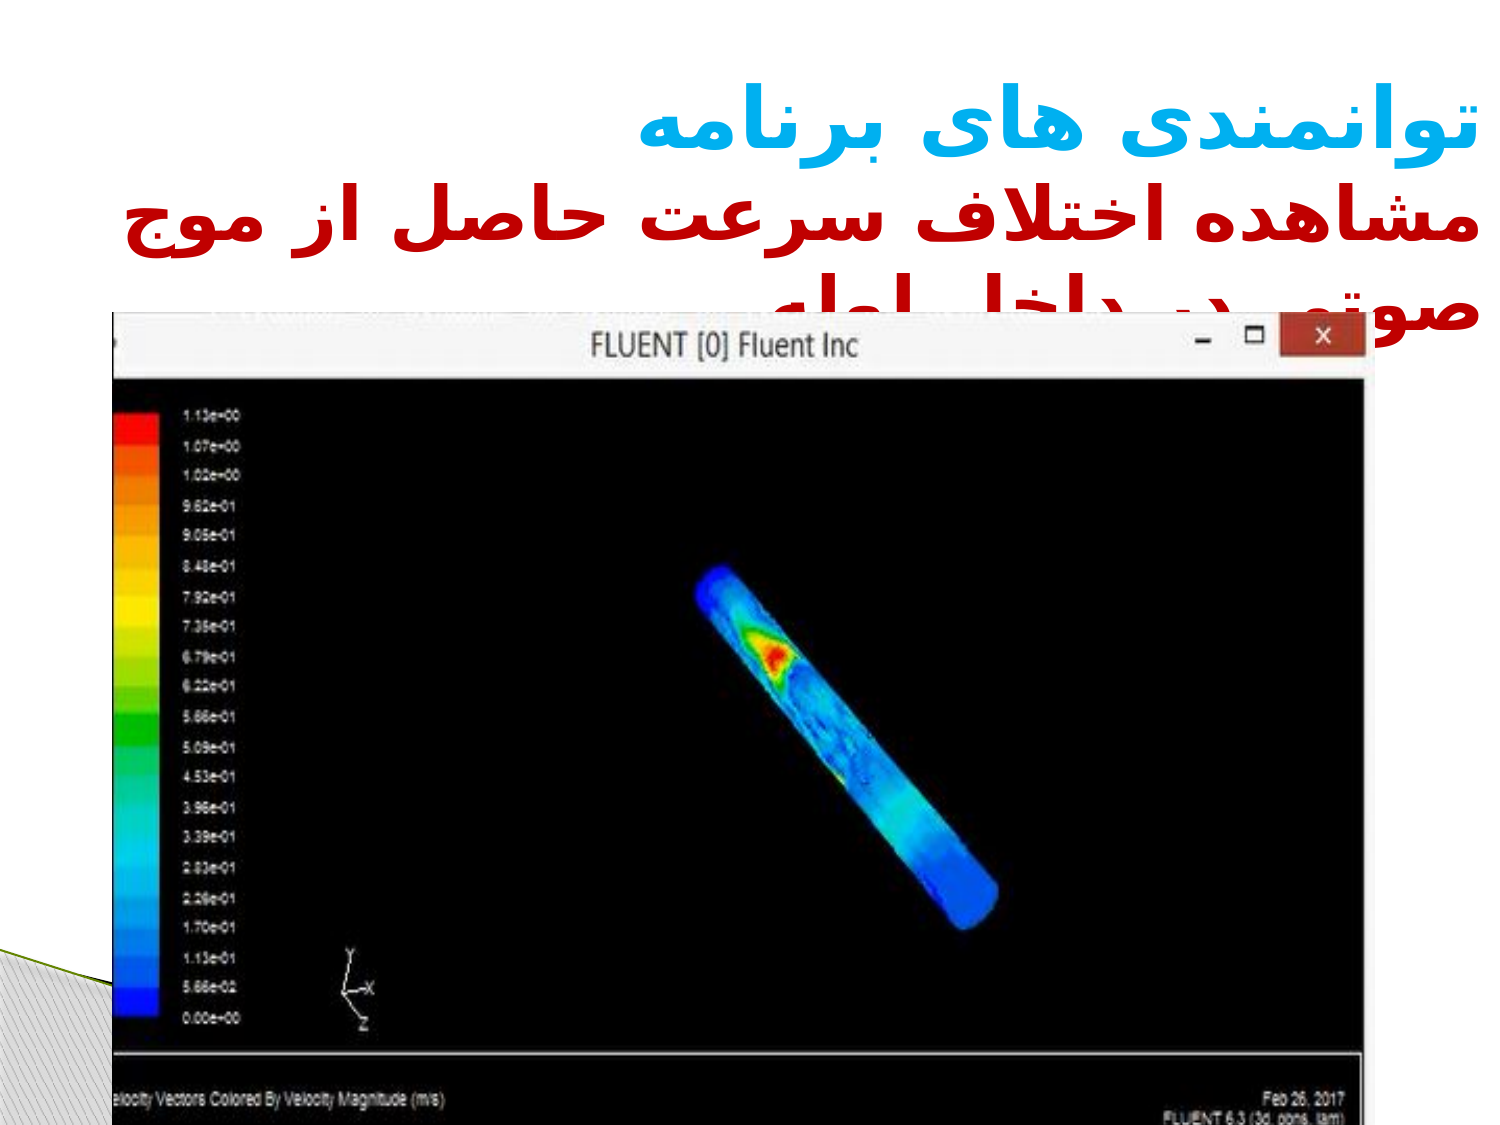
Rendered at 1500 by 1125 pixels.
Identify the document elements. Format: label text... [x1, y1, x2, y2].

title توانمندی های برنامه مشاهده اختلاف سرعت حاصل از موج صوتی در داخل لوله [0, 0, 1500, 1125]
picture [112, 312, 1376, 1125]
